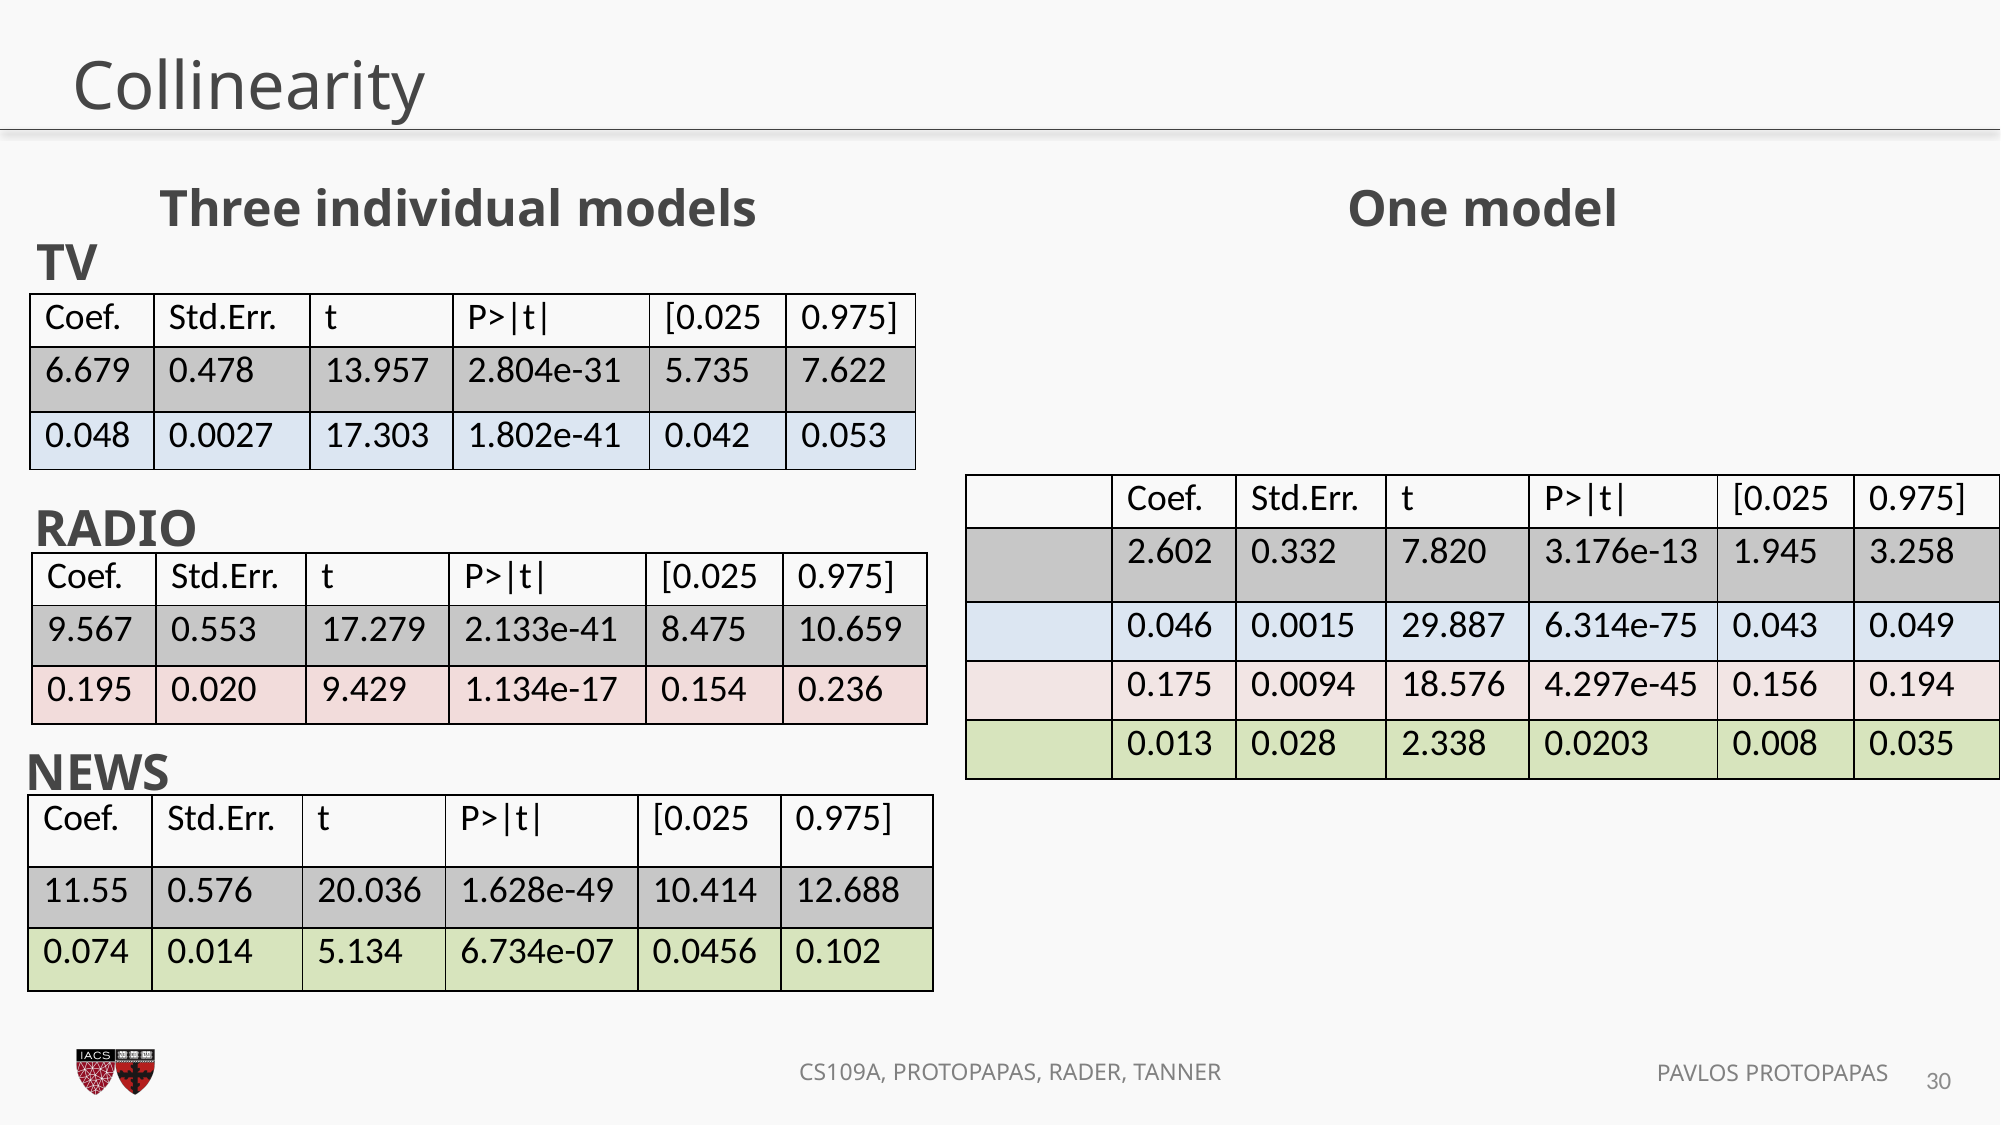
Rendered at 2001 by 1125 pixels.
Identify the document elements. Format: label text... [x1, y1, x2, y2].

table_header Coef. [31, 295, 153, 346]
table_header Std.Err. [157, 554, 305, 605]
table_cell 0.236 [784, 667, 926, 723]
list Three individual models [144, 168, 802, 251]
table_header P>|t| [450, 554, 645, 605]
table_cell 10.659 [784, 606, 926, 665]
table_cell 0.154 [647, 667, 782, 723]
slide_number 30 [1500, 1050, 1967, 1110]
text_box NEWS [11, 733, 191, 810]
table_header [0.025 [647, 554, 782, 605]
table_header t [303, 796, 445, 866]
table_header P>|t| [454, 295, 649, 346]
table_cell 0.020 [157, 667, 305, 723]
table_cell 0.048 [31, 413, 153, 469]
table_cell 0.553 [157, 606, 305, 665]
table_cell 0.074 [29, 929, 151, 990]
table_cell 10.414 [639, 868, 780, 927]
table_cell 6.679 [31, 348, 153, 411]
table_cell 7.622 [787, 348, 915, 411]
table_cell 11.55 [29, 868, 151, 927]
table_cell 17.279 [307, 606, 448, 665]
table_cell 5.735 [650, 348, 785, 411]
picture [75, 1049, 155, 1095]
table_header 0.975] [787, 295, 915, 346]
table_cell 2.804e-31 [454, 348, 649, 411]
table_cell 0.053 [787, 413, 915, 469]
table_cell 8.475 [647, 606, 782, 665]
table_cell 13.957 [311, 348, 452, 411]
table_header 0.975] [782, 796, 932, 866]
table_cell 2.133e-41 [450, 606, 645, 665]
table_cell 0.102 [782, 929, 932, 990]
table_cell 5.134 [303, 929, 445, 990]
table_cell 0.0027 [155, 413, 309, 469]
table_cell 0.042 [650, 413, 785, 469]
table_cell 0.0456 [639, 929, 780, 990]
table_cell 6.734e-07 [446, 929, 637, 990]
table_header [0.025 [650, 295, 785, 346]
table_header Std.Err. [153, 796, 302, 866]
table_header P>|t| [446, 796, 637, 866]
table_cell 0.195 [33, 667, 155, 723]
table_header 0.975] [784, 554, 926, 605]
table_cell 9.429 [307, 667, 448, 723]
text_box One model [1154, 168, 1812, 251]
table_header t [311, 295, 452, 346]
table_cell 0.478 [155, 348, 309, 411]
table_cell 0.576 [153, 868, 302, 927]
table_header Coef. [29, 810, 151, 866]
table_cell 1.134e-17 [450, 667, 645, 723]
table_header t [307, 554, 448, 605]
text_box RADIO [19, 488, 224, 565]
text_box TV [21, 223, 138, 300]
table_cell 12.688 [782, 868, 932, 927]
table_cell 9.567 [33, 606, 155, 665]
table_cell 20.036 [303, 868, 445, 927]
title Collinearity [57, 35, 1943, 162]
table_cell 0.014 [153, 929, 302, 990]
table_header [0.025 [639, 796, 780, 866]
table_header Coef. [33, 565, 155, 605]
table_cell 1.802e-41 [454, 413, 649, 469]
table_header Std.Err. [155, 295, 309, 346]
table_cell 17.303 [311, 413, 452, 469]
table_cell 1.628e-49 [446, 868, 637, 927]
